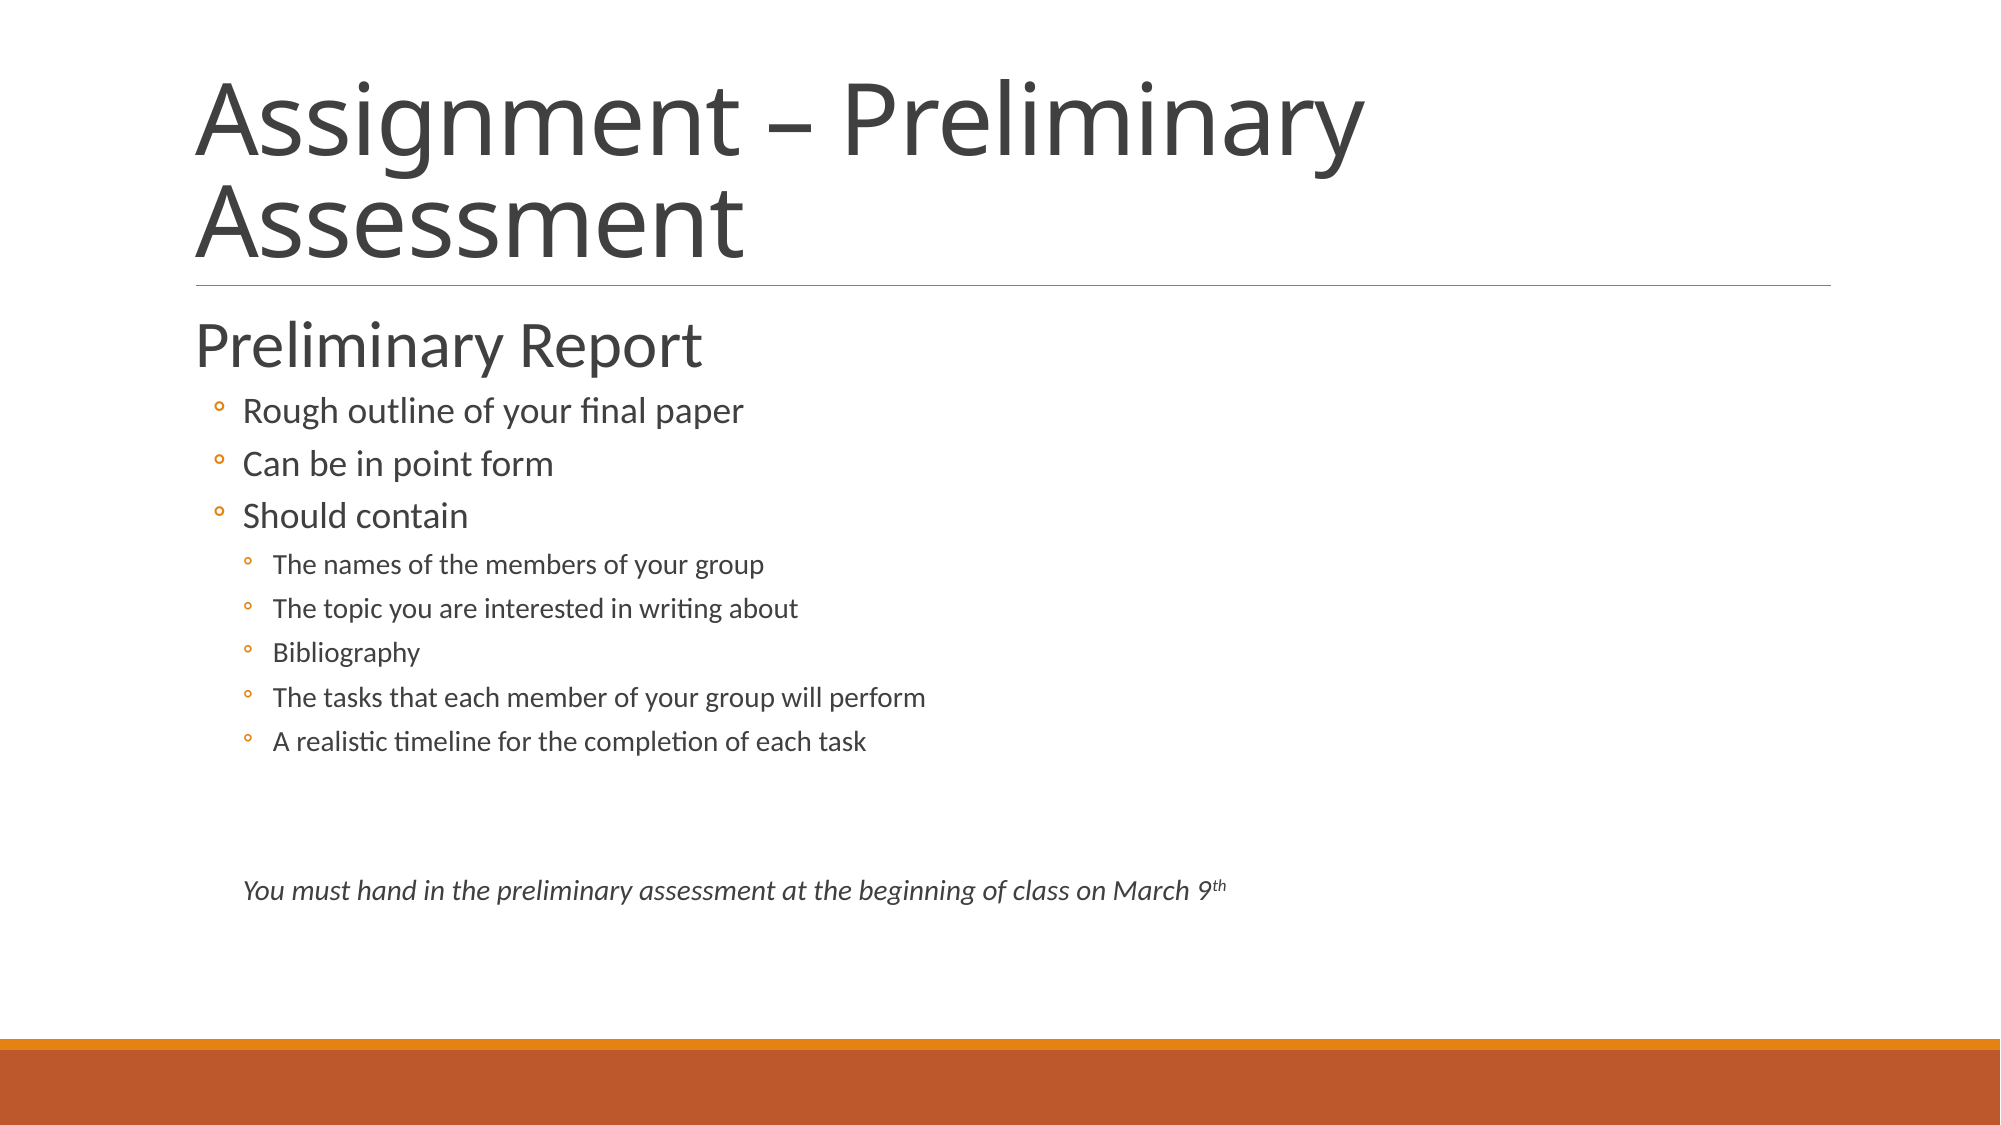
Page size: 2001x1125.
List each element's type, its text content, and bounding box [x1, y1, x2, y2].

list Preliminary Report Rough outline of your final paper Can be in point form Should contain The names of the members of your group The topic you are interested in writing about Bibliography The tasks that each member of your group will perform A realistic timeline for the completion of each task You must hand in the preliminary assessment at the beginning of class on March 9th [180, 302, 1830, 963]
title Assignment – Preliminary Assessment [180, 47, 1830, 285]
